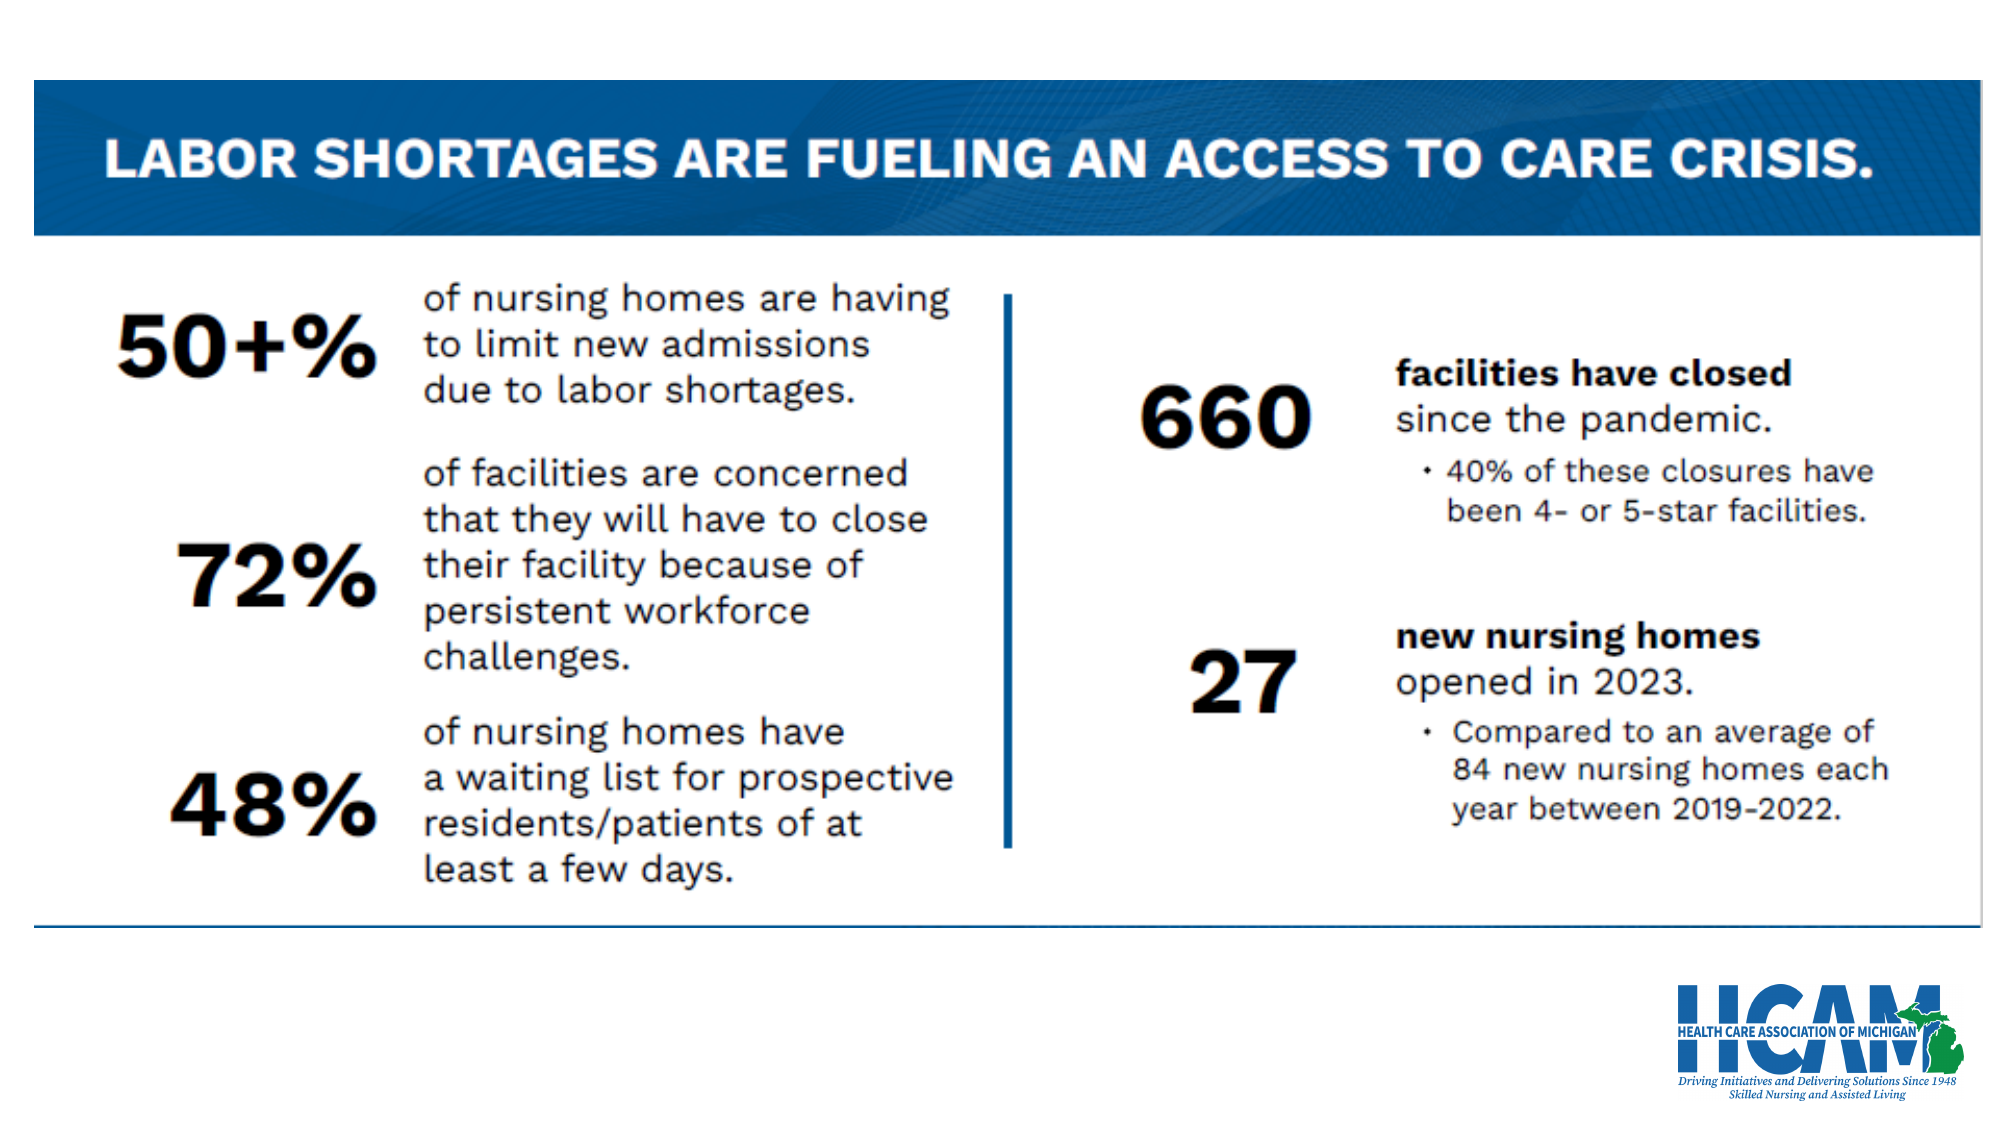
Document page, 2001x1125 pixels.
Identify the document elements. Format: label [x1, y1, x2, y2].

picture [34, 80, 1983, 928]
picture [1678, 984, 1964, 1101]
